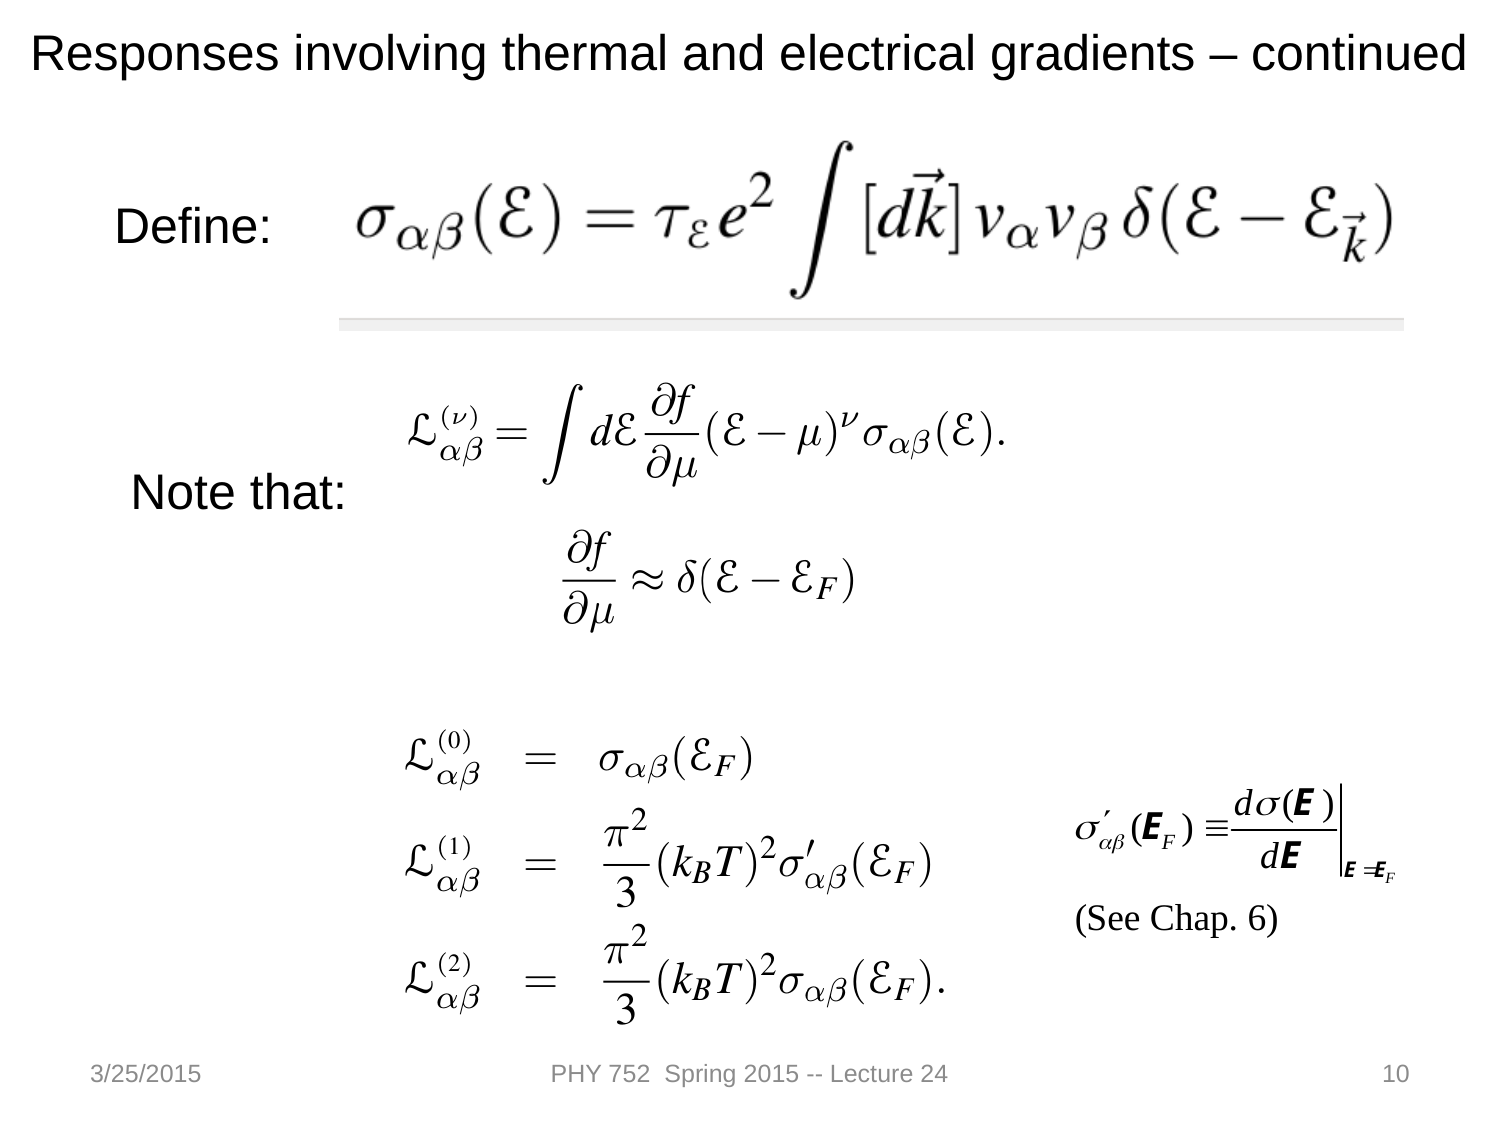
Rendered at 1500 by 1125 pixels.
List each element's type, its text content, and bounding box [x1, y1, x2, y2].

picture [385, 371, 1020, 1042]
slide_number 10 [1074, 1042, 1425, 1103]
picture [338, 116, 1404, 332]
footer PHY 752 Spring 2015 -- Lecture 24 [512, 1050, 988, 1103]
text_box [1071, 779, 1404, 945]
text_box Define: [99, 186, 333, 261]
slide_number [75, 1042, 425, 1103]
text_box Note that: [115, 451, 380, 527]
text_box Responses involving thermal and electrical gradients – continued [15, 13, 1485, 89]
